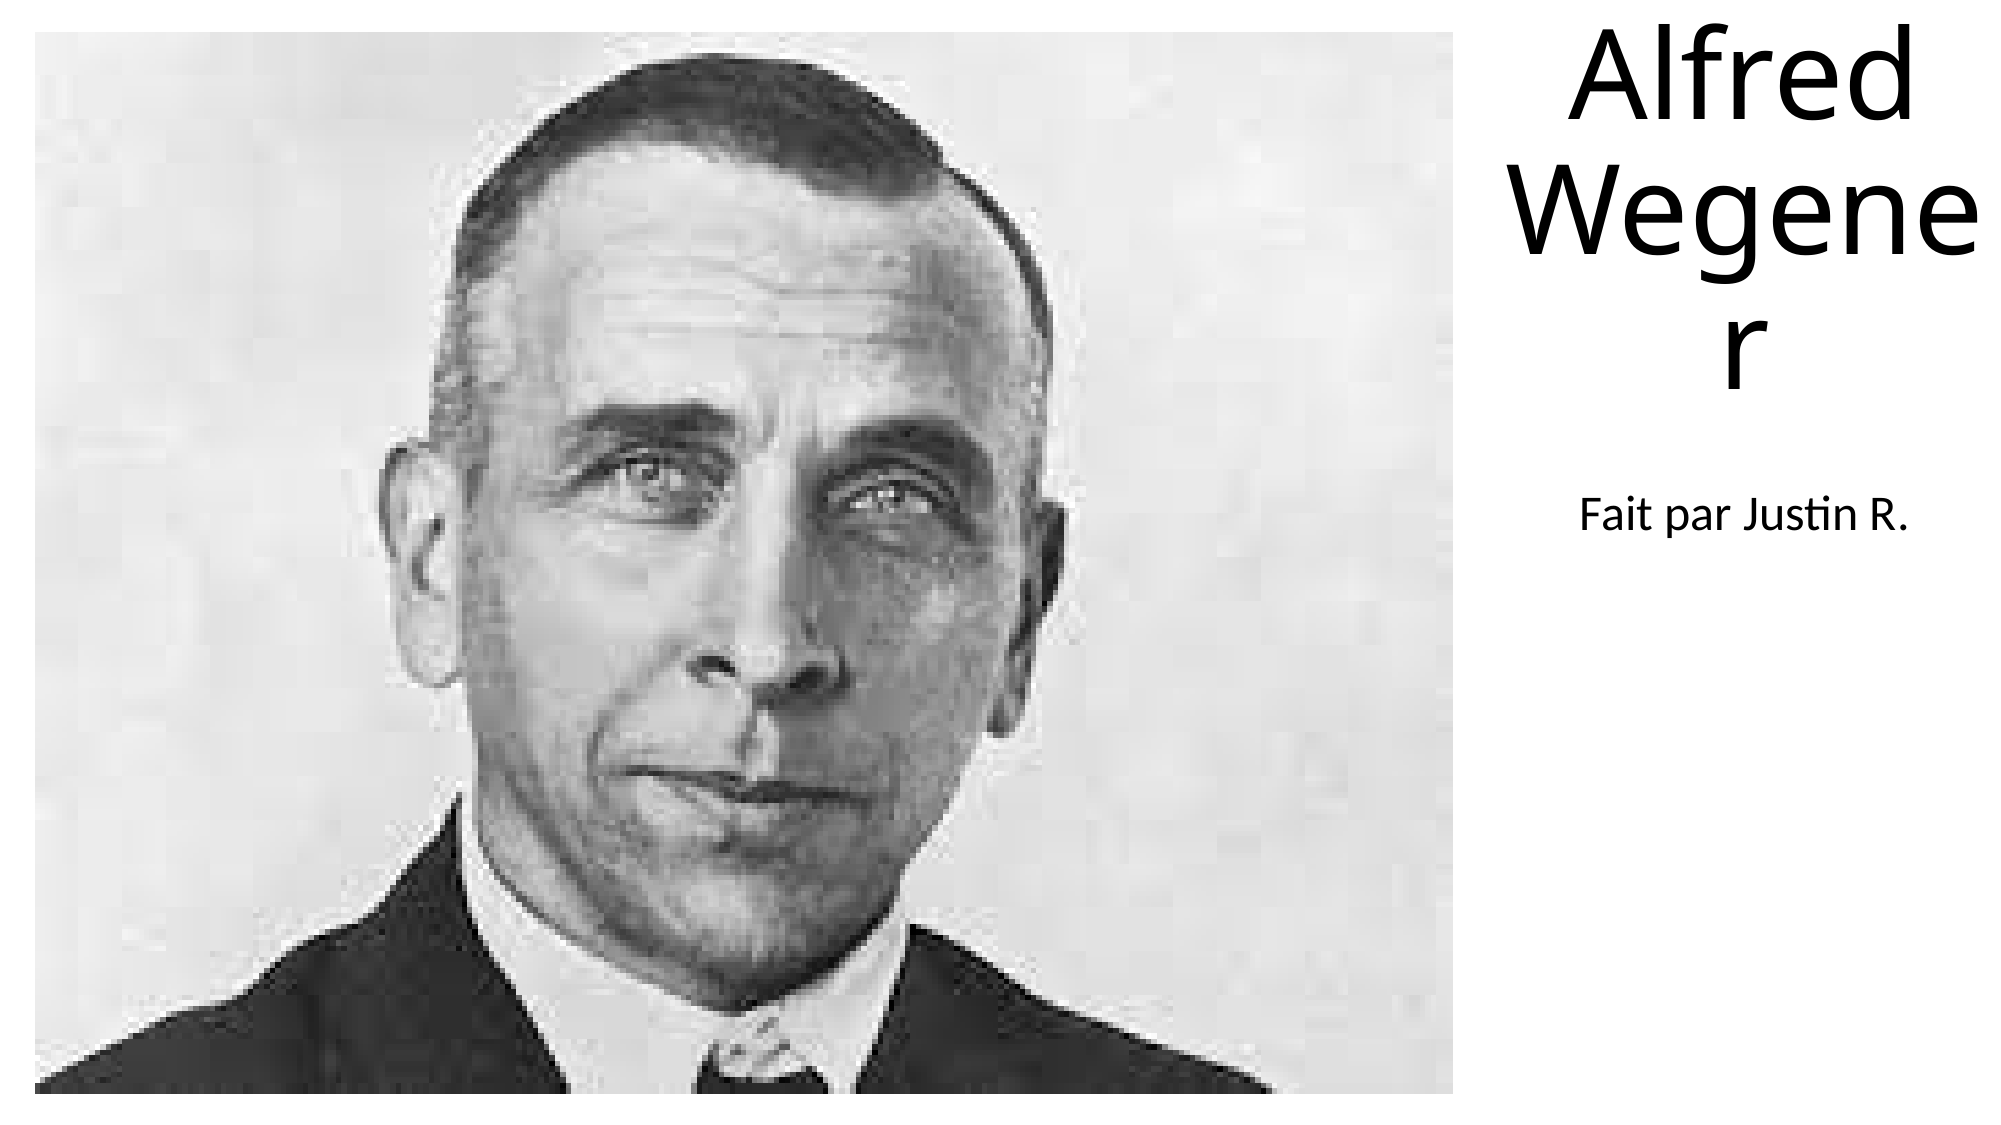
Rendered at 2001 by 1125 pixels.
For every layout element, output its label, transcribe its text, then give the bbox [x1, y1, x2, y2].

picture [35, 32, 1453, 1095]
title Alfred Wegener [1489, 32, 2000, 425]
subtitle Fait par Justin R. [1453, 479, 2000, 752]
